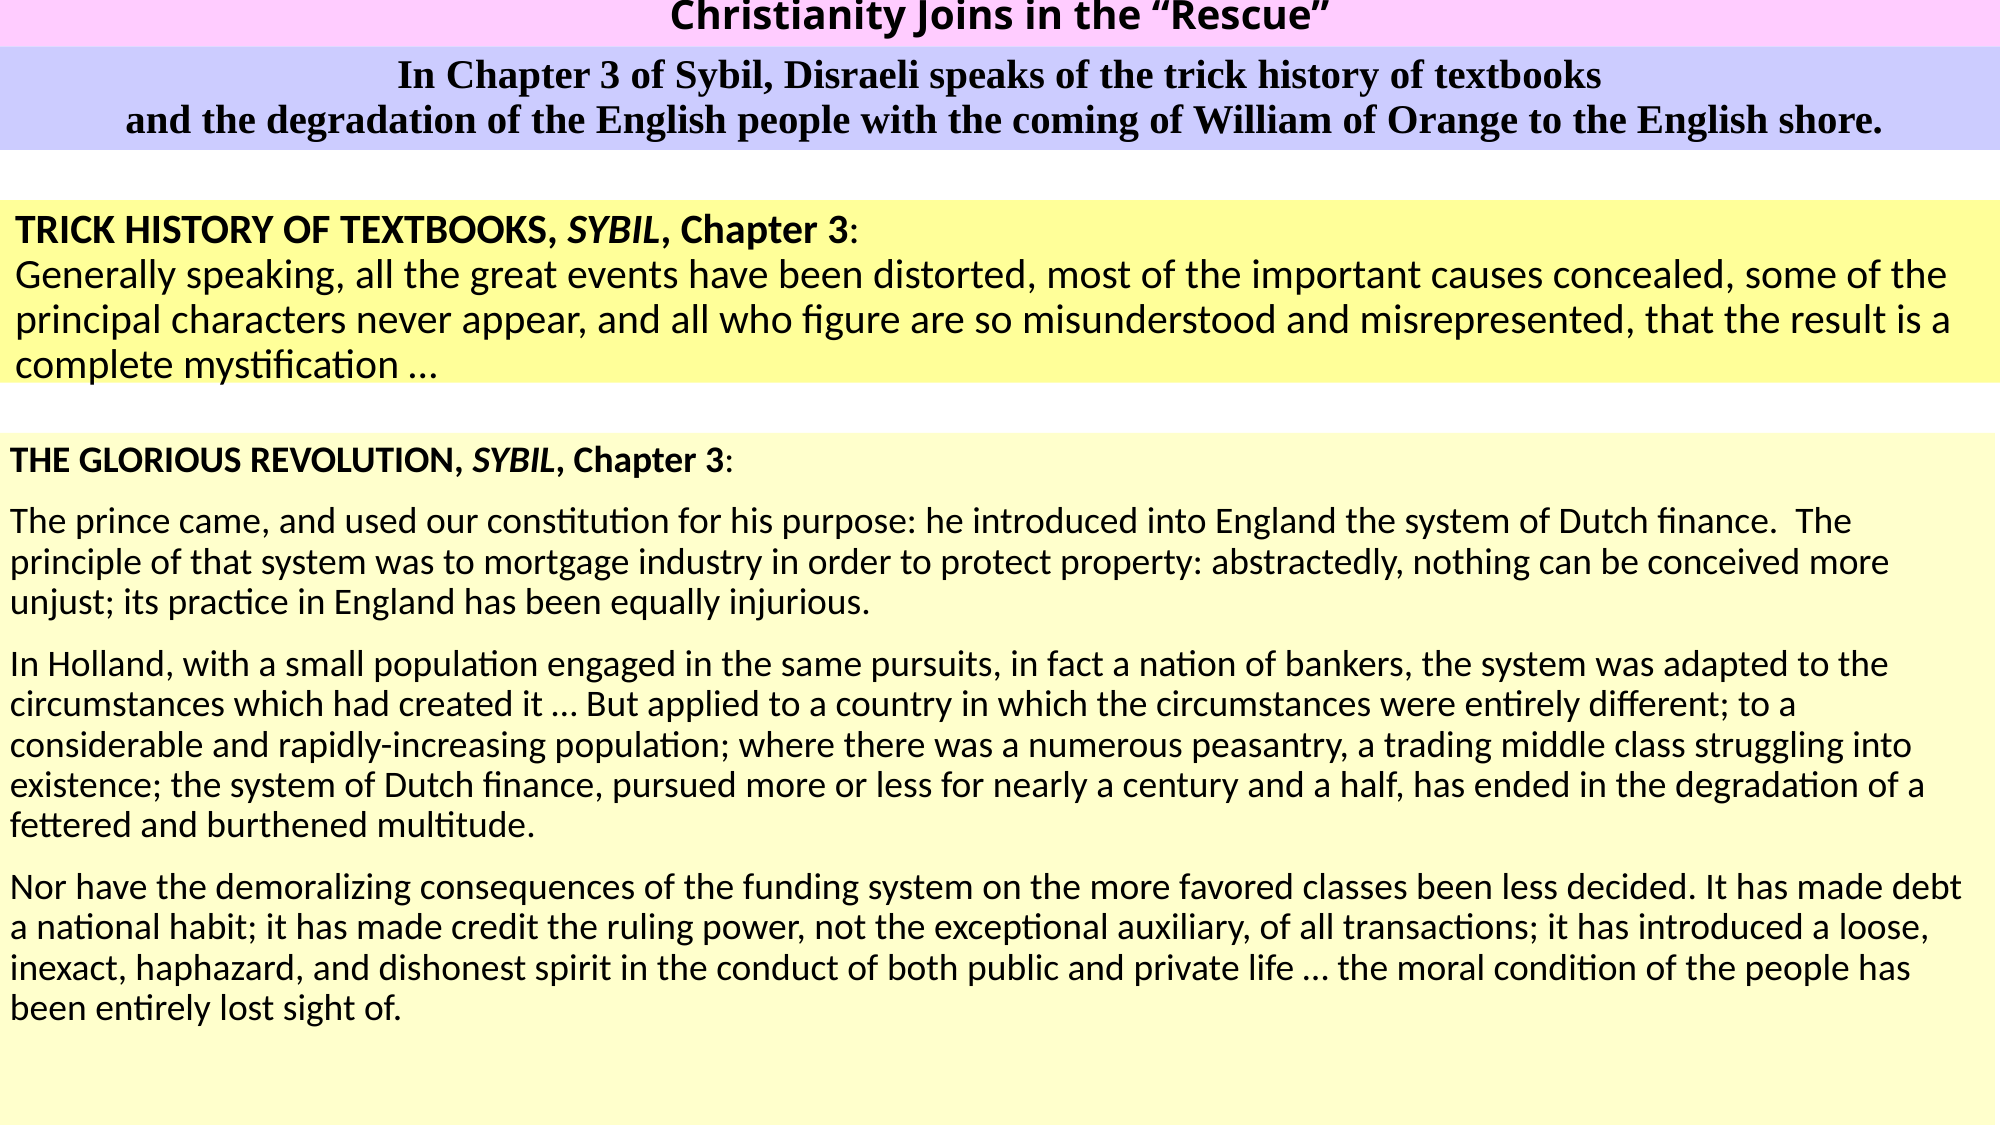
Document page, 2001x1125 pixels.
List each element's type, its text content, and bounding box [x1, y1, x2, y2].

list THE GLORIOUS REVOLUTION, SYBIL, Chapter 3: The prince came, and used our constitution for his purpose: he introduced into England the system of Dutch finance. The principle of that system was to mortgage industry in order to protect property: abstractedly, nothing can be conceived more unjust; its practice in England has been equally injurious. In Holland, with a small population engaged in the same pursuits, in fact a nation of bankers, the system was adapted to the circumstances which had created it … But applied to a country in which the circumstances were entirely different; to a considerable and rapidly-increasing population; where there was a numerous peasantry, a trading middle class struggling into existence; the system of Dutch finance, pursued more or less for nearly a century and a half, has ended in the degradation of a fettered and burthened multitude. Nor have the demoralizing consequences of the funding system on the more favored classes been less decided. It has made debt a national habit; it has made credit the ruling power, not the exceptional auxiliary, of all transactions; it has introduced a loose, inexact, haphazard, and dishonest spirit in the conduct of both public and private life … the moral condition of the people has been entirely lost sight of. [0, 432, 1995, 1125]
text_box Christianity Joins in the “Rescue” [0, 0, 2000, 47]
title In Chapter 3 of Sybil, Disraeli speaks of the trick history of textbooks and the degradation of the English people with the coming of William of Orange to the English shore. [0, 47, 2000, 150]
text_box TRICK HISTORY OF TEXTBOOKS, SYBIL, Chapter 3: Generally speaking, all the great events have been distorted, most of the important causes concealed, some of the principal characters never appear, and all who figure are so misunderstood and misrepresented, that the result is a complete mystification … [0, 200, 2000, 383]
